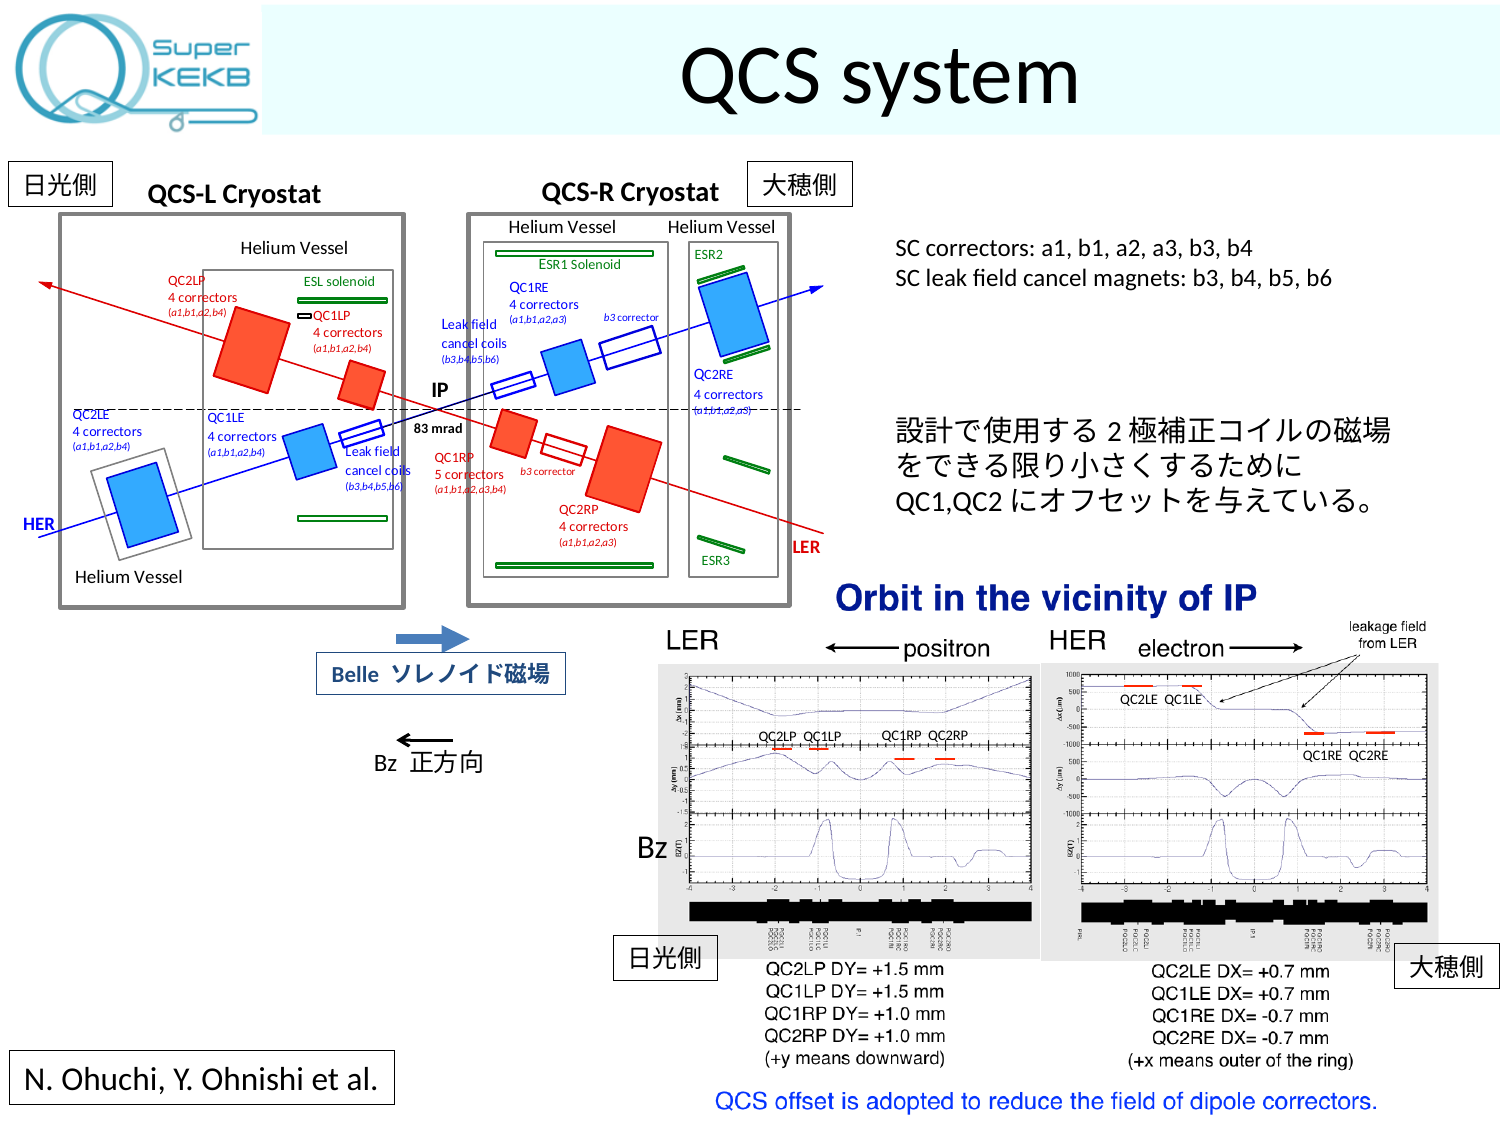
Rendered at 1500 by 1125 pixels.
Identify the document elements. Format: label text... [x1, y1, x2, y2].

picture [7, 12, 262, 138]
text_box 日光側 [8, 161, 113, 207]
text_box Belle ソレノイド磁場 [316, 652, 566, 695]
title QCS system [261, 4, 1500, 135]
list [19, 171, 827, 640]
text_box 設計で使用する2極補正コイルの磁場をできる限り小さくするためにQC1,QC2にオフセットを与えている。 [880, 405, 1420, 525]
text_box 日光側 [613, 935, 650, 981]
text_box 大穂側 [1444, 943, 1500, 989]
text_box 大穂側 [747, 161, 853, 207]
picture [655, 558, 1439, 1125]
text_box N. Ohuchi, Y. Ohnishi et al. [9, 1050, 395, 1105]
text_box Bz [622, 817, 650, 873]
text_box Bz 正方向 [359, 738, 499, 784]
text_box SC correctors: a1, b1, a2, a3, b3, b4 SC leak field cancel magnets: b3, b4, b5, b6 [880, 224, 1373, 299]
